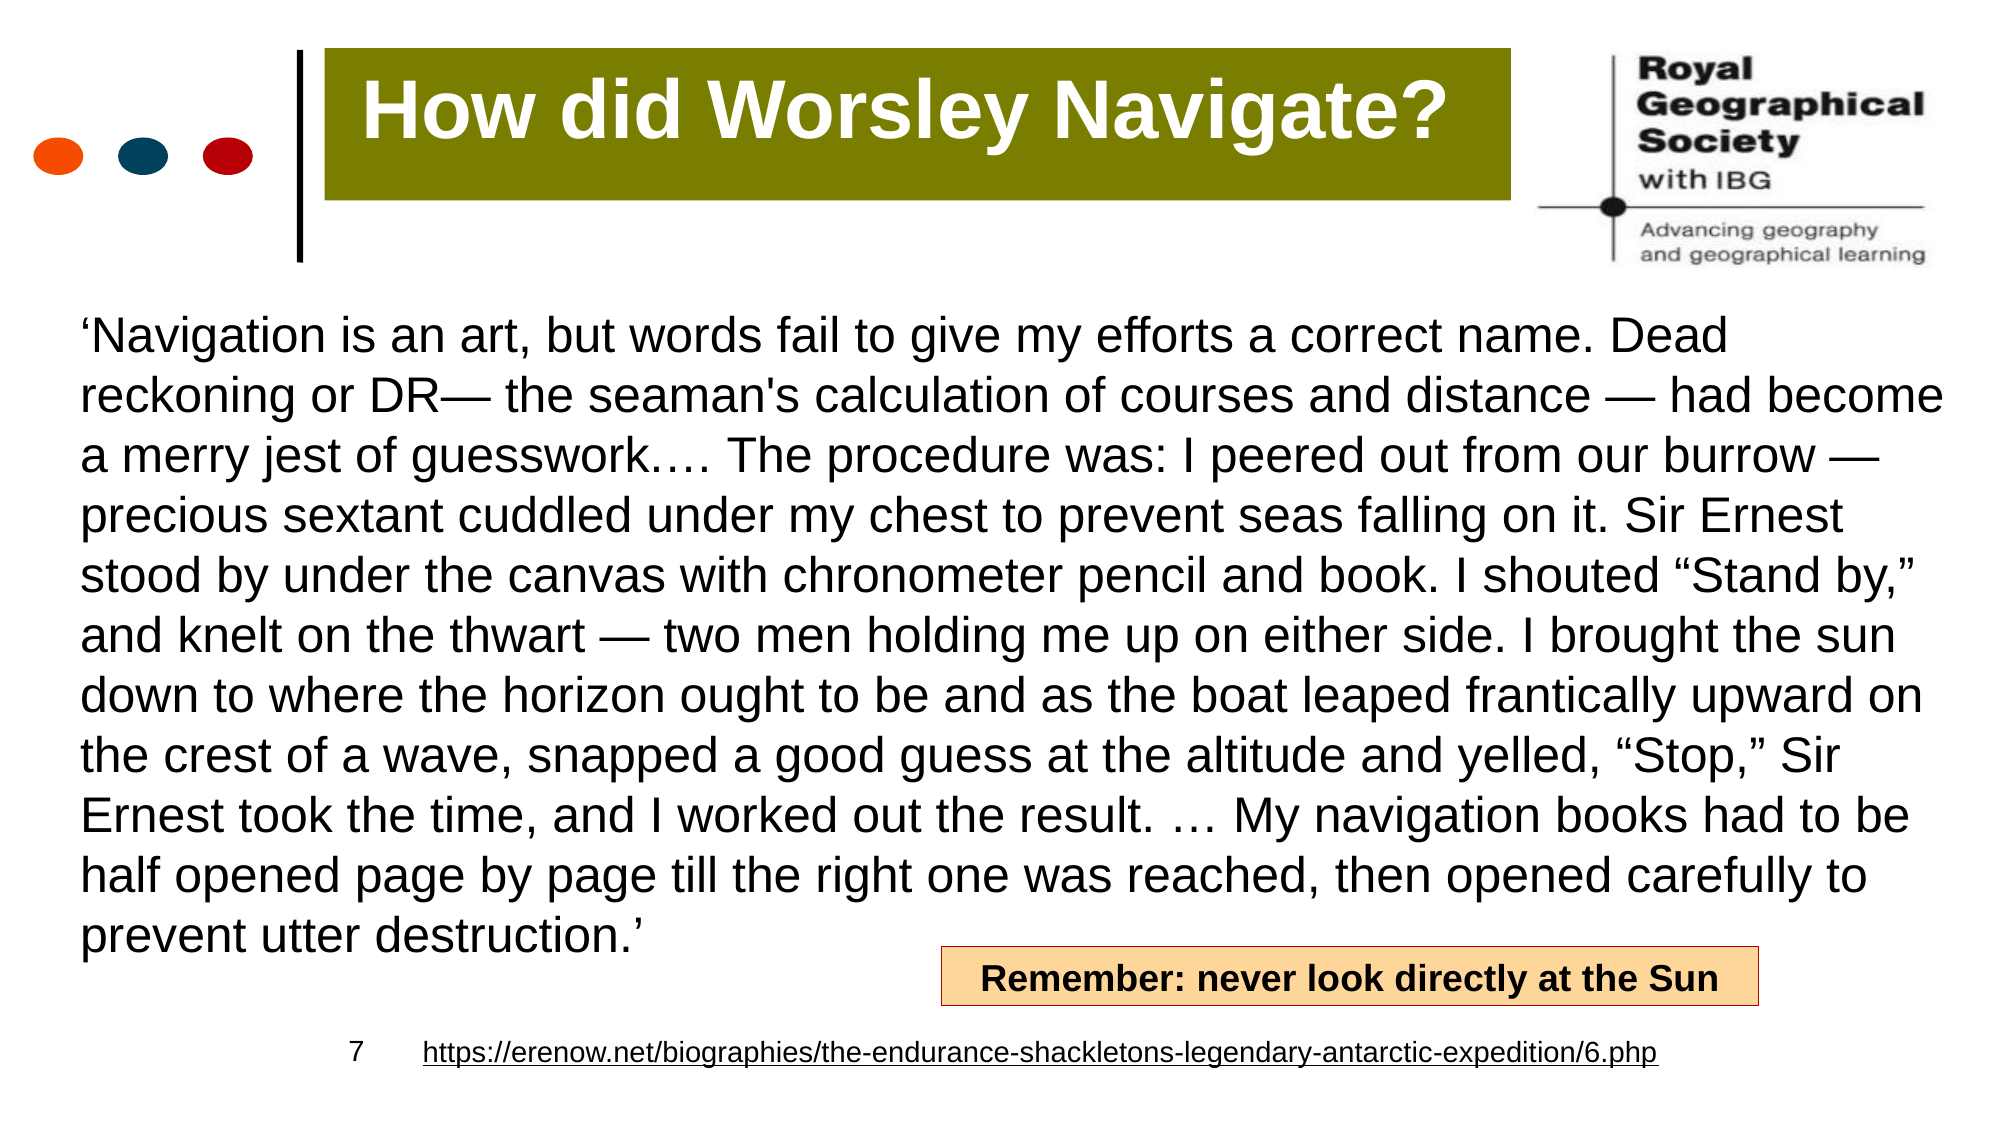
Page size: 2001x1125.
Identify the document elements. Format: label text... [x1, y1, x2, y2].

slide_number 7 [333, 1025, 617, 1100]
text_box How did Worsley Navigate? [324, 48, 1511, 201]
text_box https://erenow.net/biographies/the-endurance-shackletons-legendary-antarctic-expedition/6.php [407, 1026, 1741, 1077]
text_box Remember: never look directly at the Sun [941, 946, 1759, 1006]
text_box ‘Navigation is an art, but words fail to give my efforts a correct name. Dead reckoning or DR— the seaman's calculation of courses and distance — had become a merry jest of guesswork.… The procedure was: I peered out from our burrow — precious sextant cuddled under my chest to prevent seas falling on it. Sir Ernest stood by under the canvas with chronometer pencil and book. I shouted “Stand by,” and knelt on the thwart — two men holding me up on either side. I brought the sun down to where the horizon ought to be and as the boat leaped frantically upward on the crest of a wave, snapped a good guess at the altitude and yelled, “Stop,” Sir Ernest took the time, and I worked out the result. … My navigation books had to be half opened page by page till the right one was reached, then opened carefully to prevent utter destruction.’ [65, 295, 1971, 970]
picture [1535, 51, 1935, 268]
